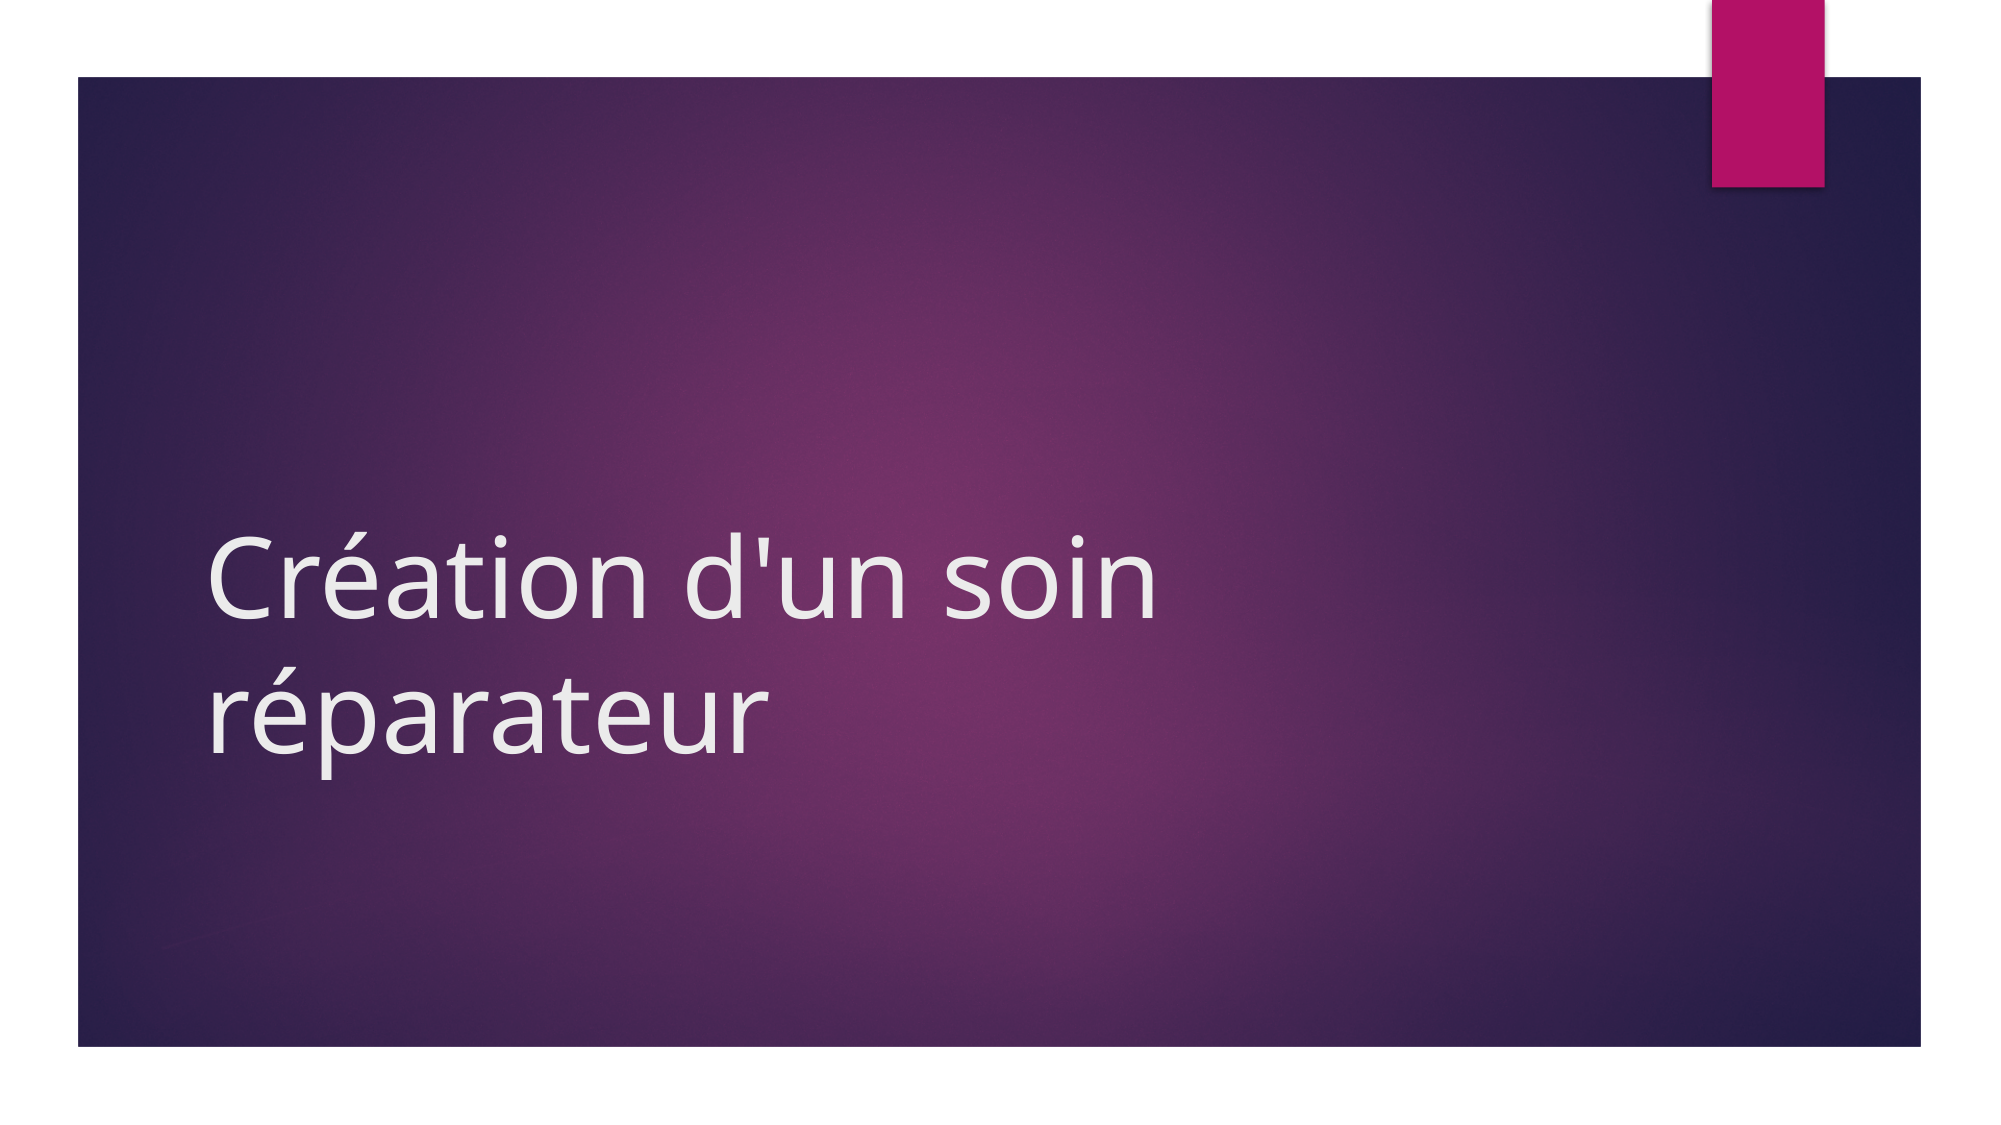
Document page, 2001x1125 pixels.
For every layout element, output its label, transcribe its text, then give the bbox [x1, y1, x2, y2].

title Création d'un soin réparateur [189, 344, 1638, 784]
